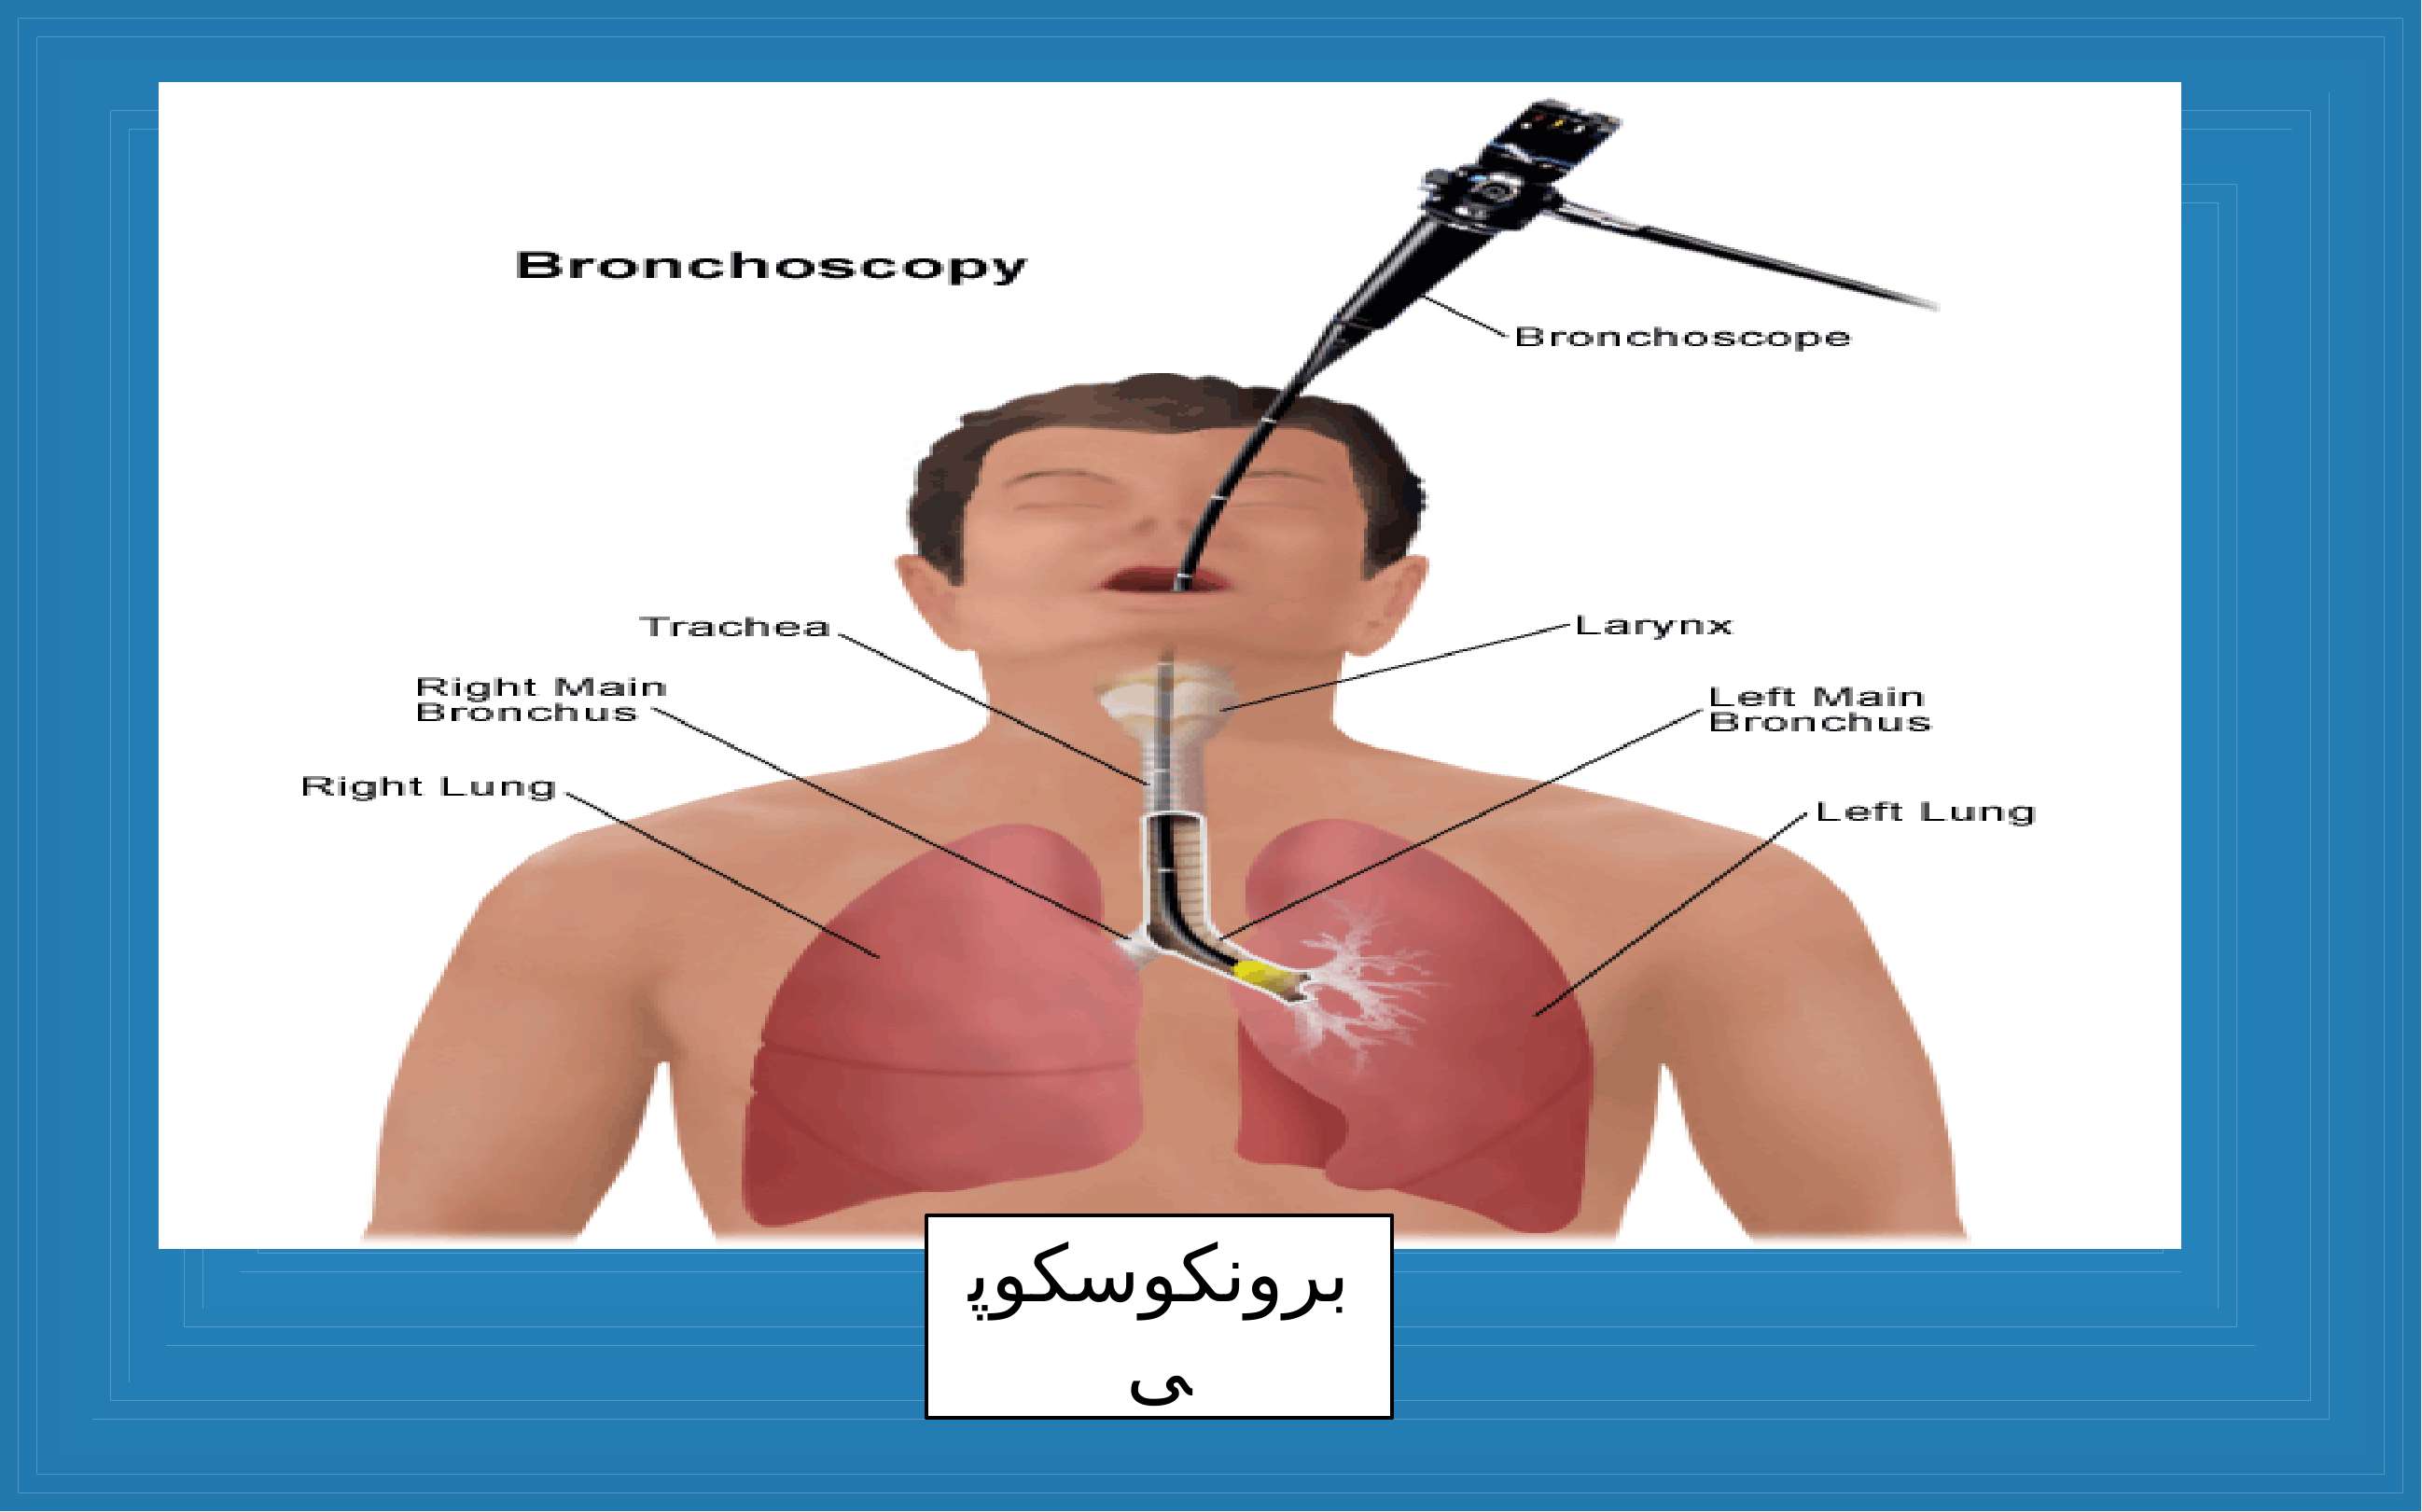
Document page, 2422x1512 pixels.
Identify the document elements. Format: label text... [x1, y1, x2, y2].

text_box برونکوسکوپی [925, 1260, 1394, 1420]
picture [159, 82, 2181, 1250]
